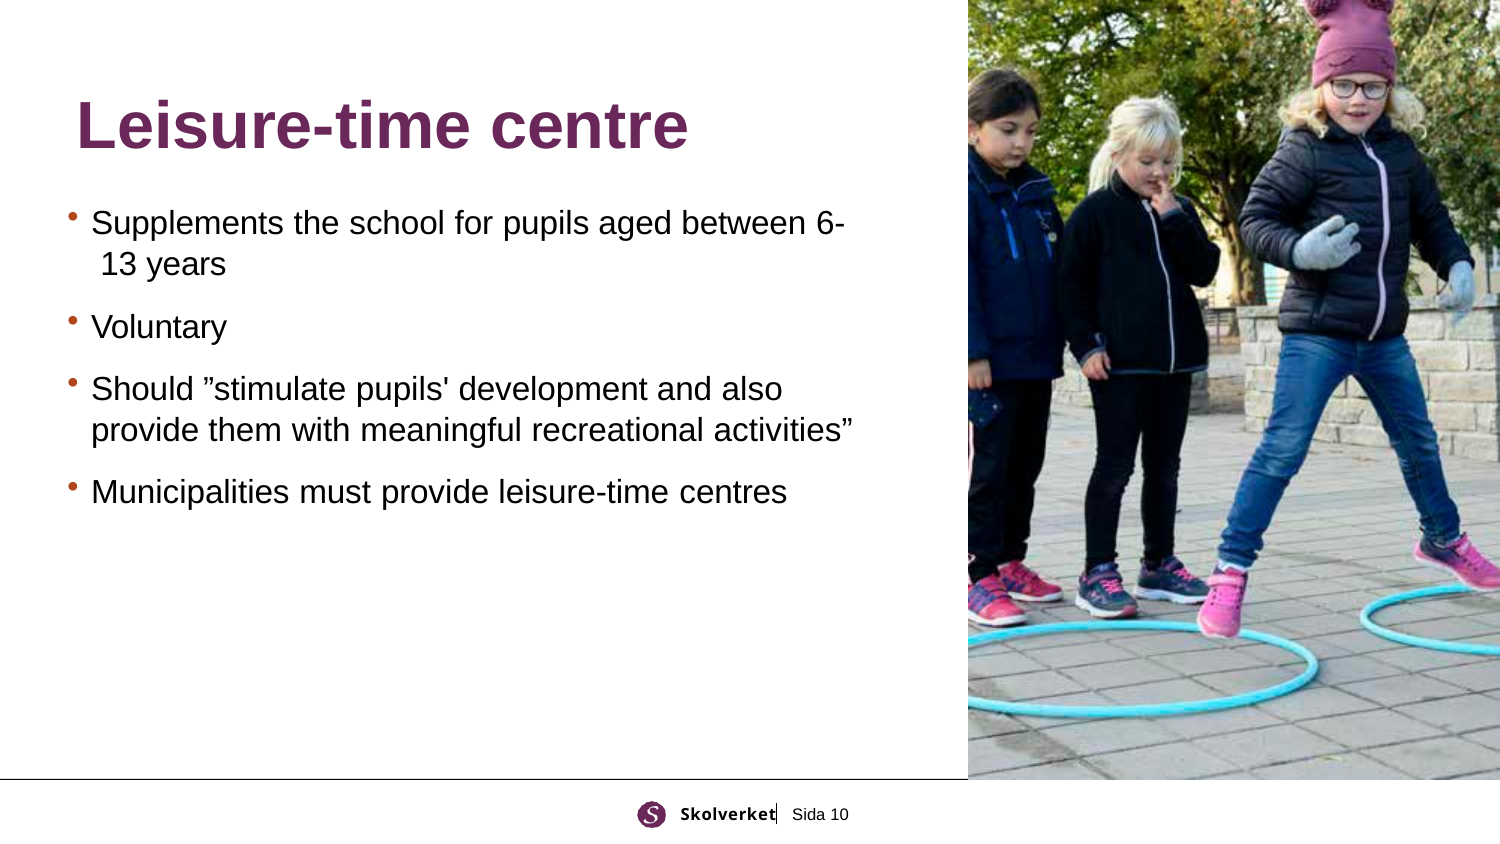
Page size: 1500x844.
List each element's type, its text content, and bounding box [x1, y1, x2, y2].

picture [968, 0, 1500, 780]
text_box Supplements the school for pupils aged between 6- 13 years Voluntary Should ”stimulate pupils' development and also provide them with meaningful recreational activities” Municipalities must provide leisure-time centres [65, 199, 859, 511]
picture [637, 801, 667, 828]
title Leisure-time centre [74, 79, 694, 199]
slide_number Skolverket Sida 10 [678, 801, 854, 844]
